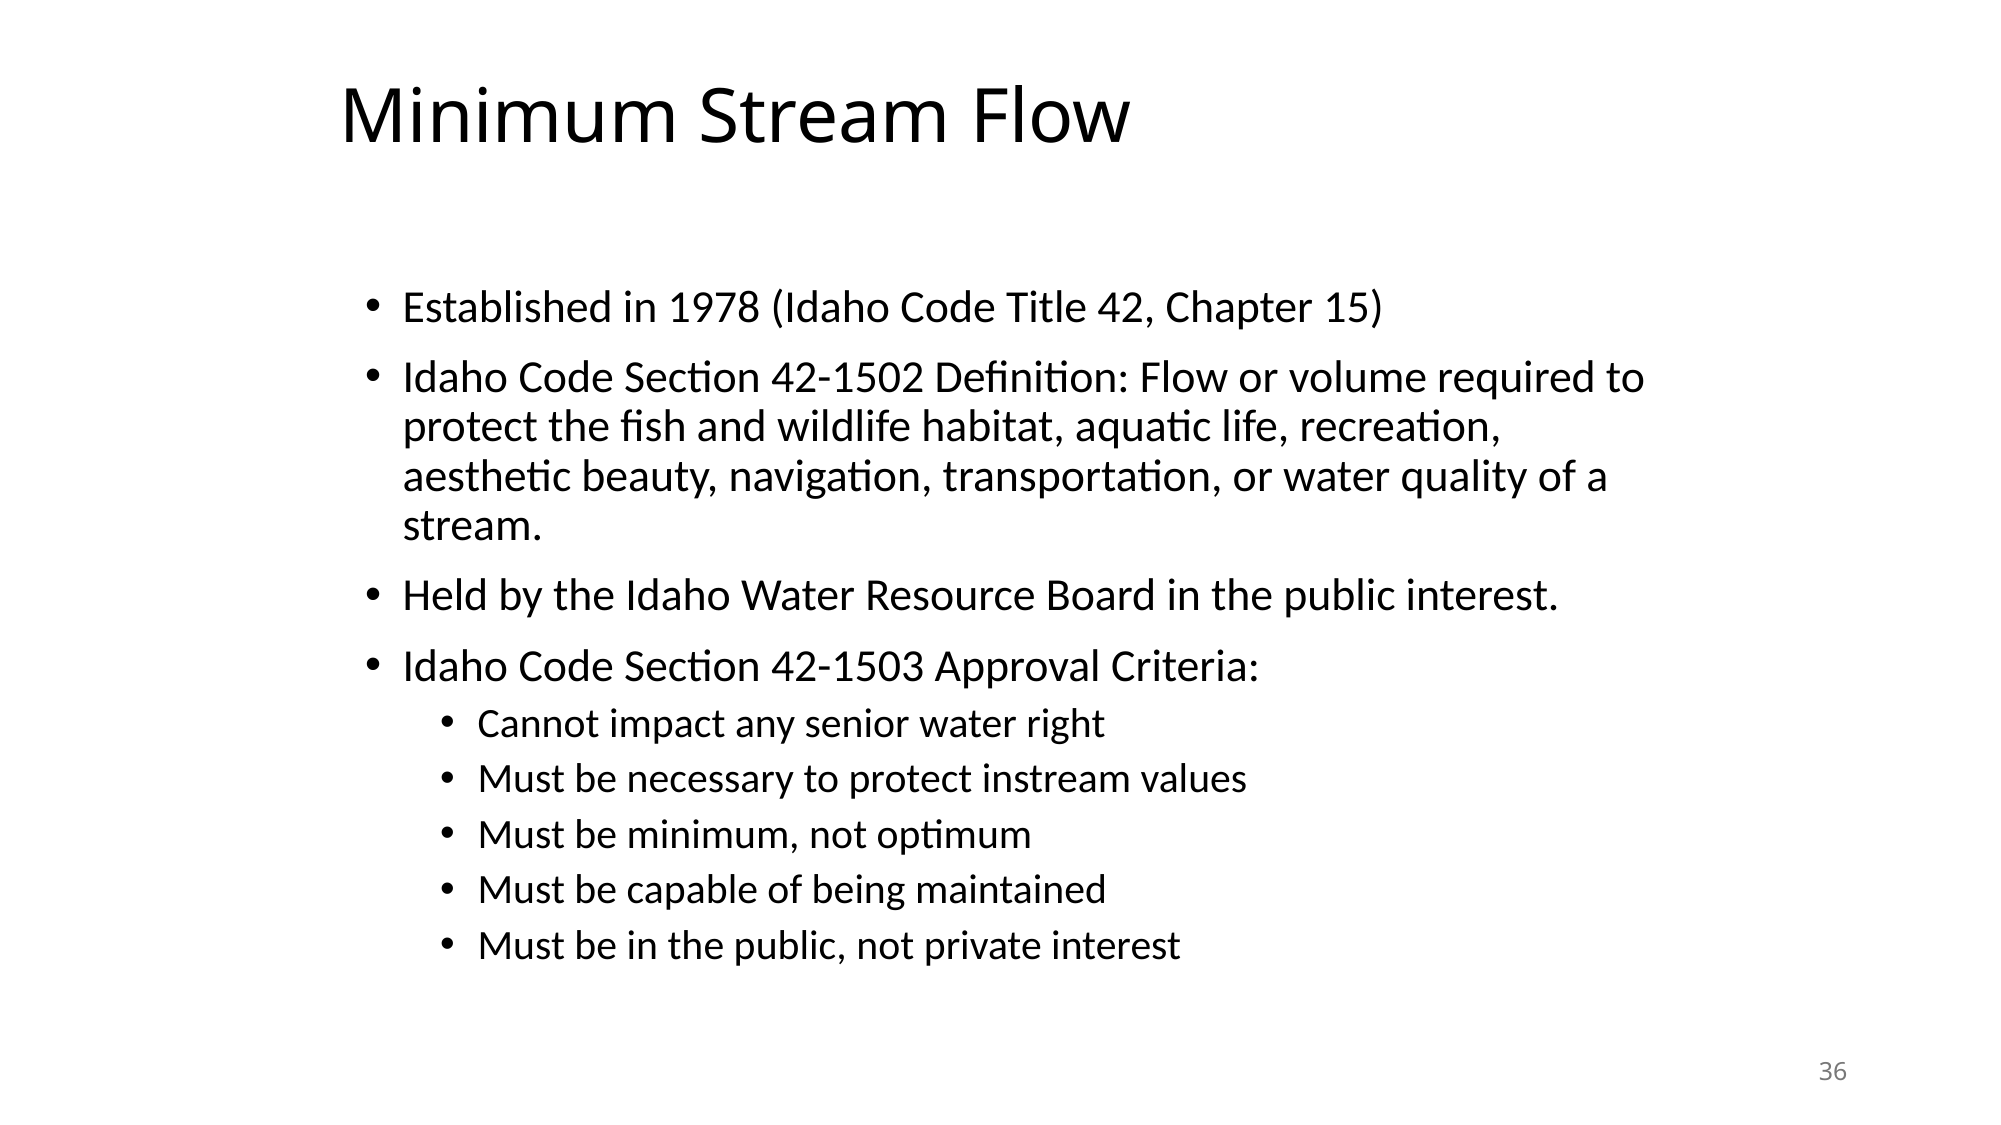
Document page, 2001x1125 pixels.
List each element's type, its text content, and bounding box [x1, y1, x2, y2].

list Established in 1978 (Idaho Code Title 42, Chapter 15) Idaho Code Section 42-1502 Definition: Flow or volume required to protect the fish and wildlife habitat, aquatic life, recreation, aesthetic beauty, navigation, transportation, or water quality of a stream. Held by the Idaho Water Resource Board in the public interest. Idaho Code Section 42-1503 Approval Criteria: Cannot impact any senior water right Must be necessary to protect instream values Must be minimum, not optimum Must be capable of being maintained Must be in the public, not private interest [350, 275, 1688, 1063]
slide_number 36 [1412, 1042, 1863, 1103]
title Minimum Stream Flow [324, 37, 1750, 200]
